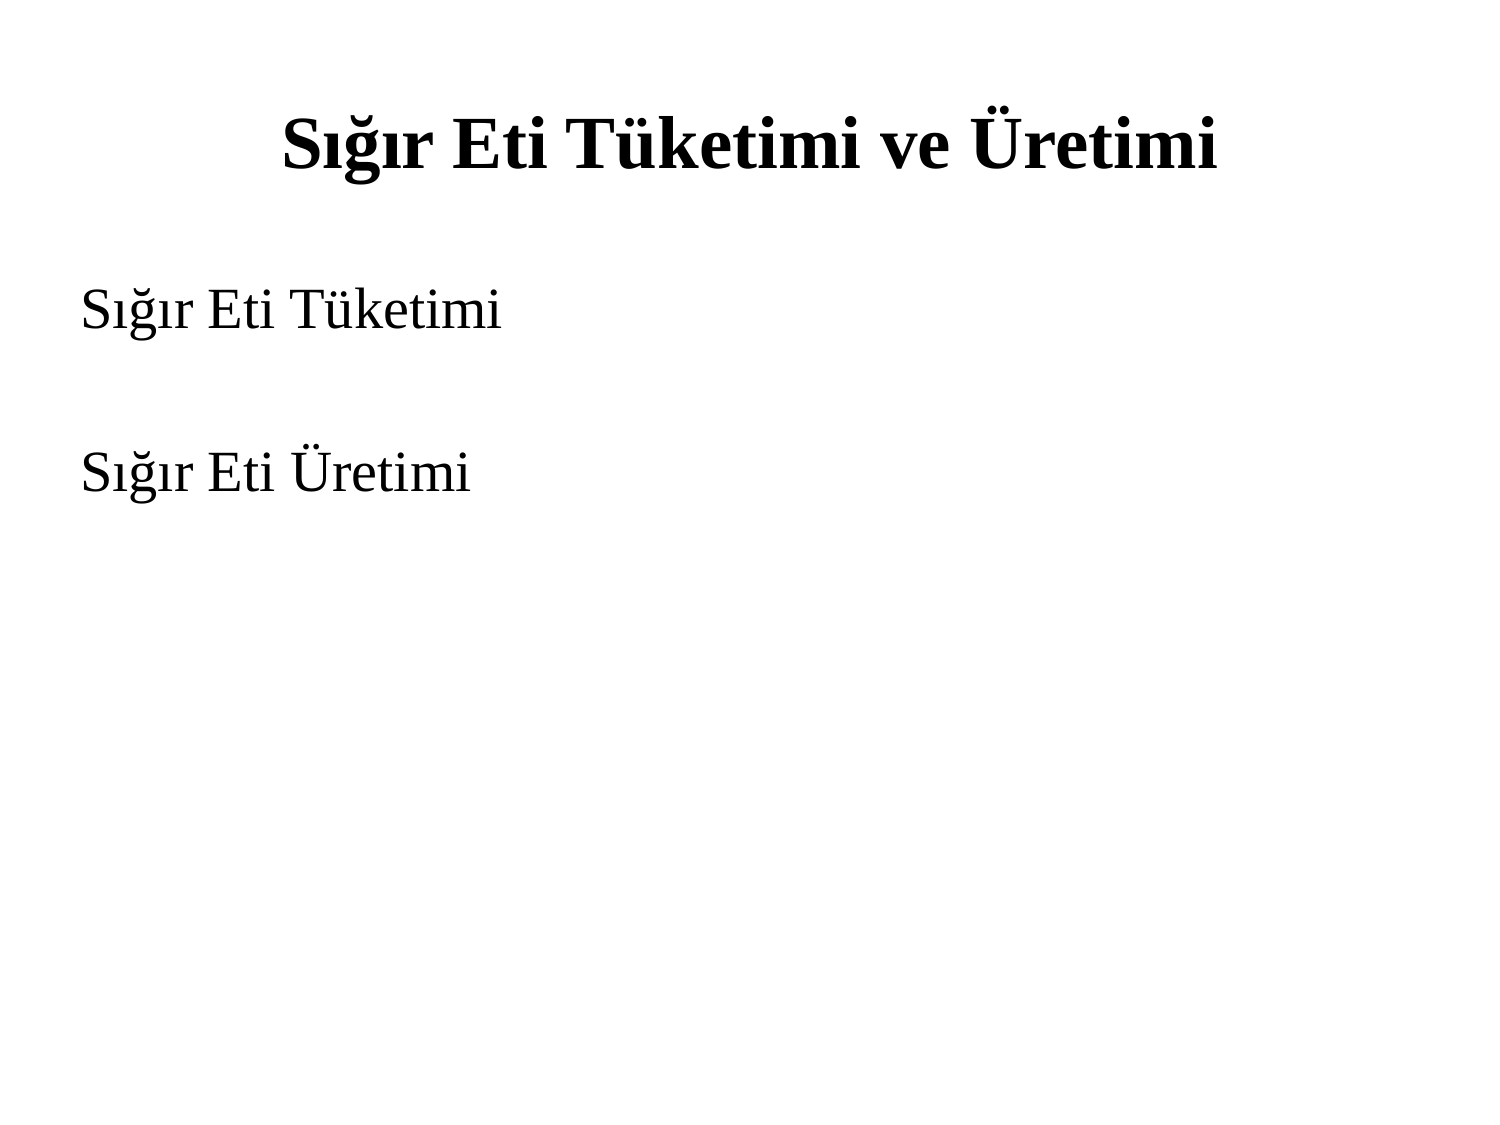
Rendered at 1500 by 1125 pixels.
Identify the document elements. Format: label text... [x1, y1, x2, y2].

list Sığır Eti Tüketimi Sığır Eti Üretimi [64, 262, 1436, 1125]
title Sığır Eti Tüketimi ve Üretimi [0, 45, 1500, 233]
